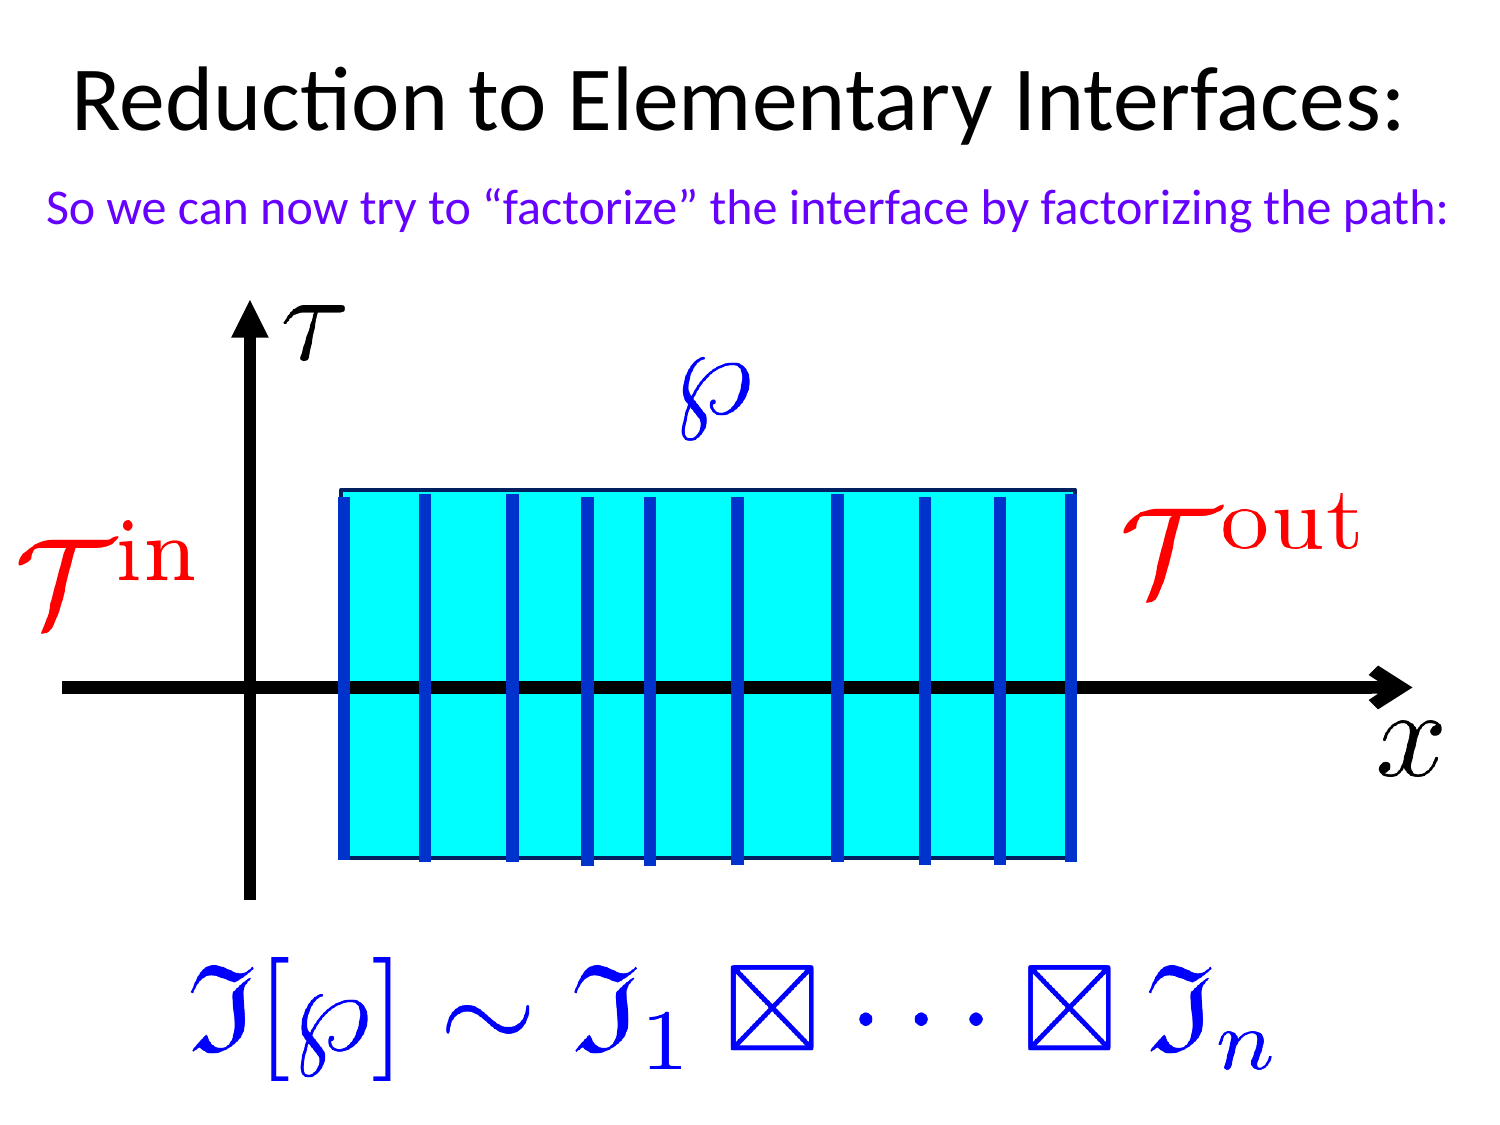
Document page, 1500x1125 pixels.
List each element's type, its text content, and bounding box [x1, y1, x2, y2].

picture [283, 305, 345, 361]
picture [680, 355, 750, 441]
text_box [339, 488, 1077, 496]
picture [1377, 719, 1442, 777]
text_box So we can now try to “factorize” the interface by factorizing the path: [31, 167, 1469, 242]
picture [1123, 493, 1358, 603]
picture [18, 520, 194, 635]
title Reduction to Elementary Interfaces: [0, 0, 1500, 188]
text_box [343, 493, 1072, 866]
picture [190, 956, 1273, 1082]
